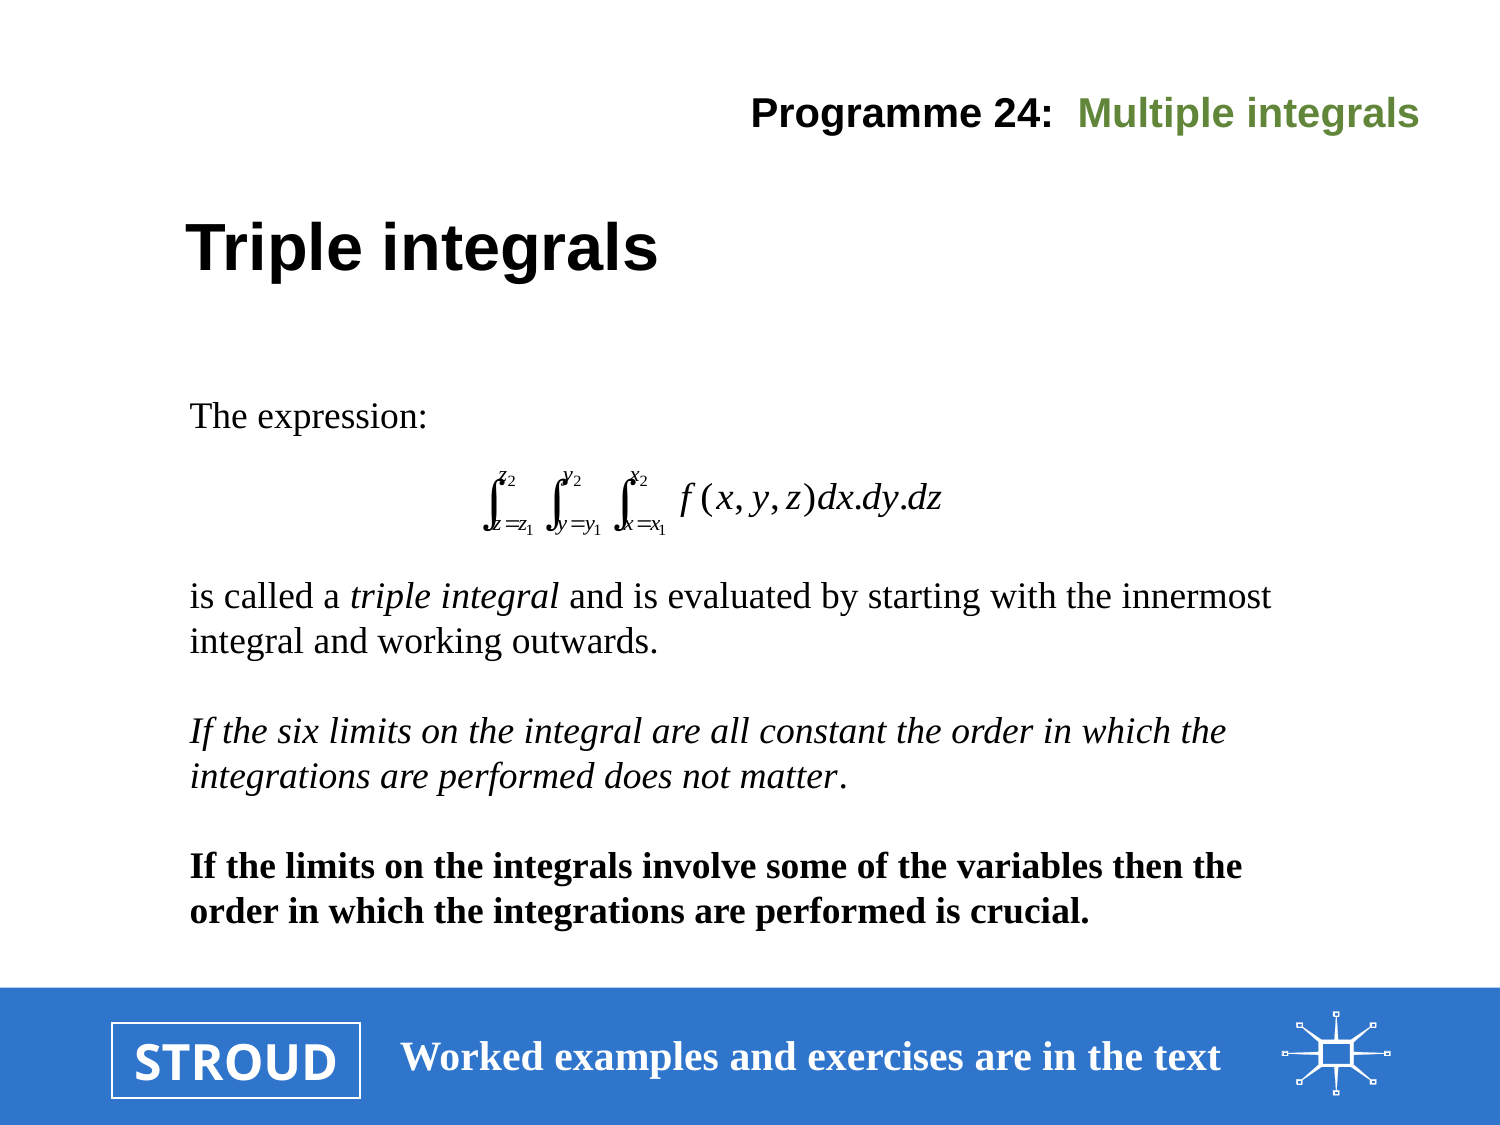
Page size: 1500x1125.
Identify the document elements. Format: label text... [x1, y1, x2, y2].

text_box The expression: is called a triple integral and is evaluated by starting with the innermost integral and working outwards. If the six limits on the integral are all constant the order in which the integrations are performed does not matter. If the limits on the integrals involve some of the variables then the order in which the integrations are performed is crucial. [174, 383, 1331, 938]
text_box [472, 459, 948, 542]
text_box Triple integrals [171, 196, 1388, 291]
